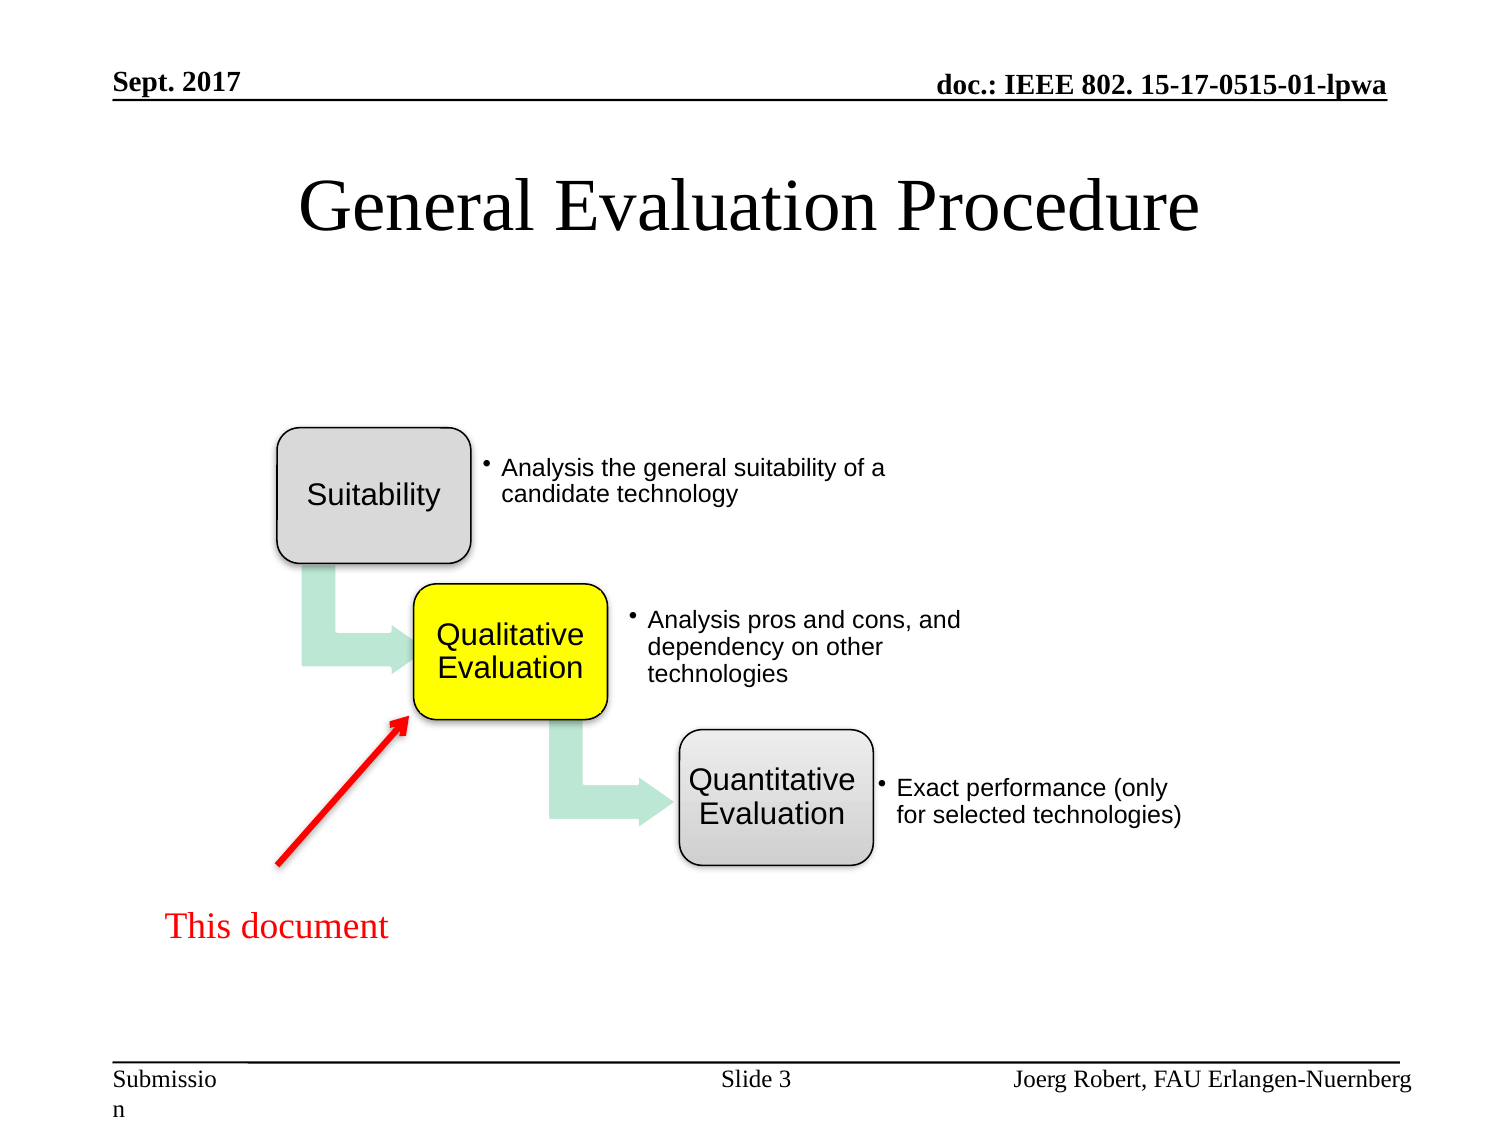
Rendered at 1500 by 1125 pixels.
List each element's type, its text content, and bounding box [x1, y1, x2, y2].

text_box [677, 729, 874, 866]
text_box [544, 728, 672, 833]
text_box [413, 583, 608, 720]
slide_number Slide 3 [712, 1062, 800, 1093]
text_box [619, 592, 1019, 703]
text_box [870, 746, 1203, 857]
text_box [276, 715, 410, 866]
title General Evaluation Procedure [112, 112, 1388, 288]
text_box This document [149, 893, 405, 953]
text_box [276, 427, 472, 564]
footer Joerg Robert, FAU Erlangen-Nuernberg [900, 1062, 1413, 1093]
text_box [297, 572, 407, 681]
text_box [473, 441, 976, 552]
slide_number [112, 62, 375, 98]
